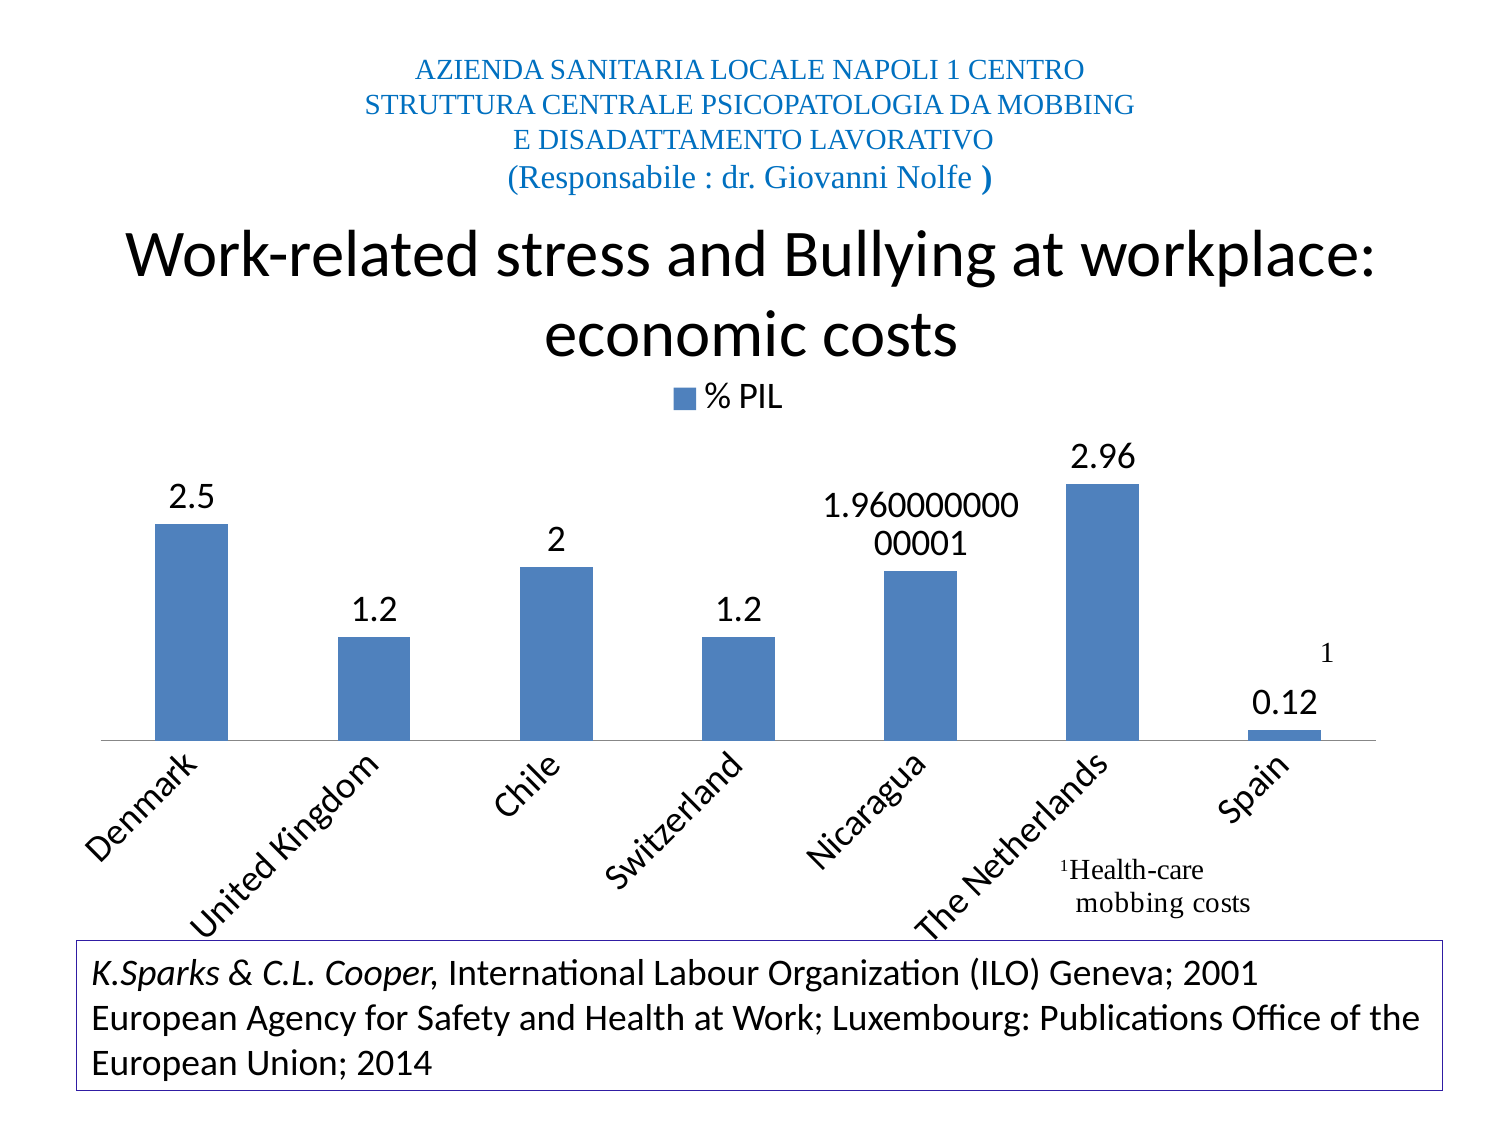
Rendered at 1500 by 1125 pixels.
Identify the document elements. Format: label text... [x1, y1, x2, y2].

chart [52, 361, 1404, 965]
title Work-related stress and Bullying at workplace: economic costs [76, 196, 1427, 384]
text_box K.Sparks & C.L. Cooper, International Labour Organization (ILO) Geneva; 2001 European Agency for Safety and Health at Work; Luxembourg: Publications Office of the European Union; 2014 [76, 940, 1443, 1091]
text_box AZIENDA SANITARIA LOCALE NAPOLI 1 CENTRO STRUTTURA CENTRALE PSICOPATOLOGIA DA MOBBING E DISADATTAMENTO LAVORATIVO (Responsabile : dr. Giovanni Nolfe ) [88, 42, 1412, 243]
